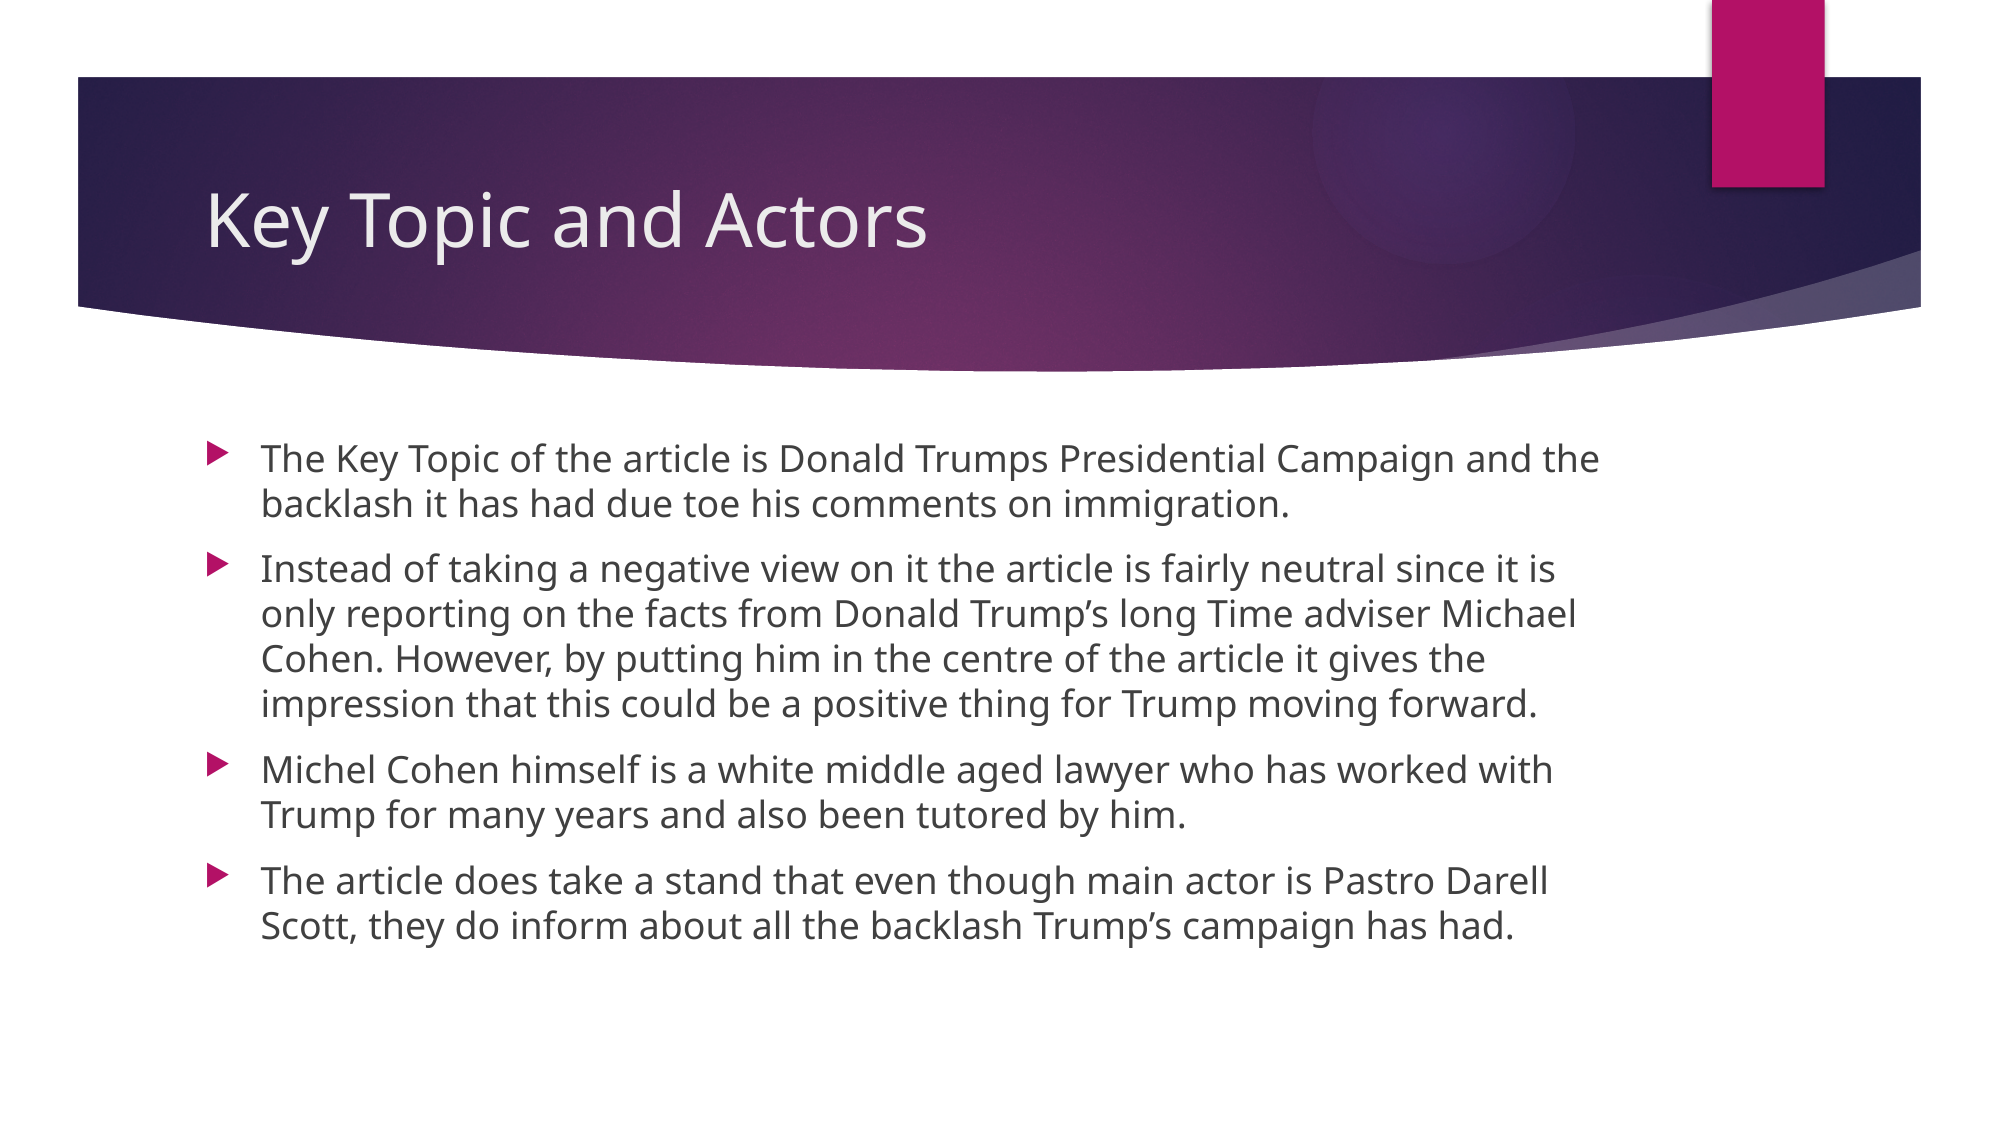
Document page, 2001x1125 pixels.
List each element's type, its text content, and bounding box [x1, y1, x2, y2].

list The Key Topic of the article is Donald Trumps Presidential Campaign and the backlash it has had due toe his comments on immigration. Instead of taking a negative view on it the article is fairly neutral since it is only reporting on the facts from Donald Trump’s long Time adviser Michael Cohen. However, by putting him in the centre of the article it gives the impression that this could be a positive thing for Trump moving forward. Michel Cohen himself is a white middle aged lawyer who has worked with Trump for many years and also been tutored by him. The article does take a stand that even though main actor is Pastro Darell Scott, they do inform about all the backlash Trump’s campaign has had. [189, 427, 1638, 988]
title Key Topic and Actors [189, 159, 1627, 276]
